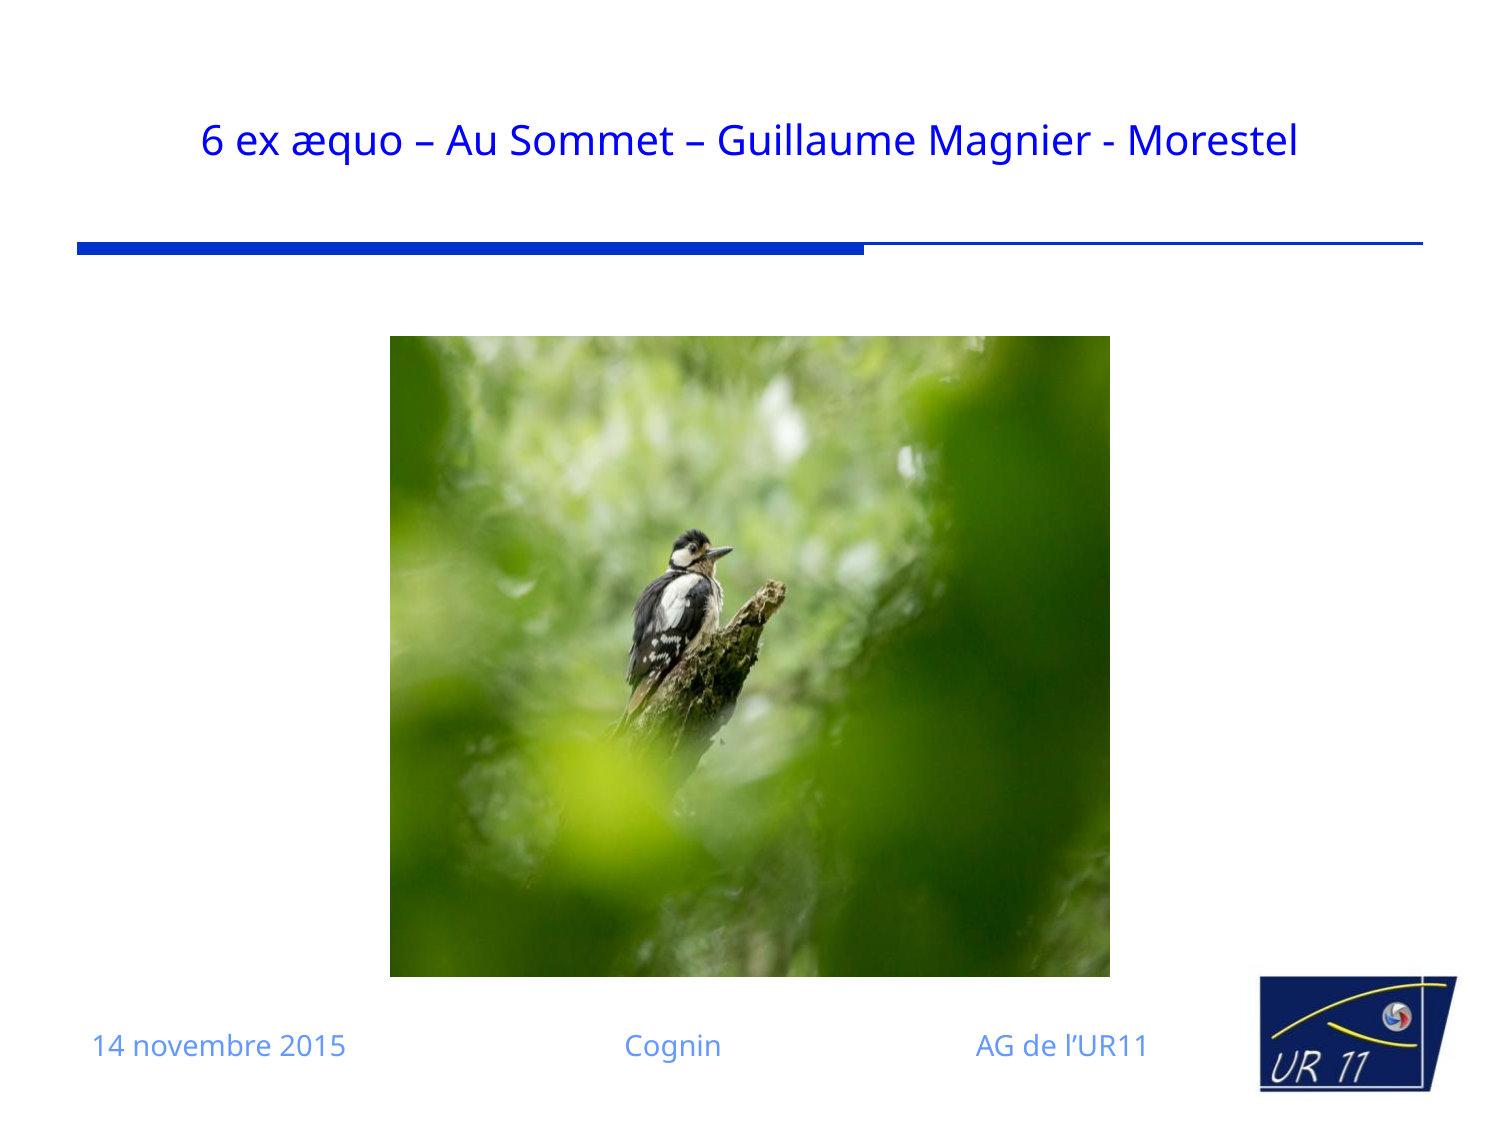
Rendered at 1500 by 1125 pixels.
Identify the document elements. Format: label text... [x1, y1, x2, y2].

picture [1246, 964, 1466, 1112]
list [389, 336, 1111, 977]
title 6 ex æquo – Au Sommet – Guillaume Magnier - Morestel [75, 45, 1425, 233]
